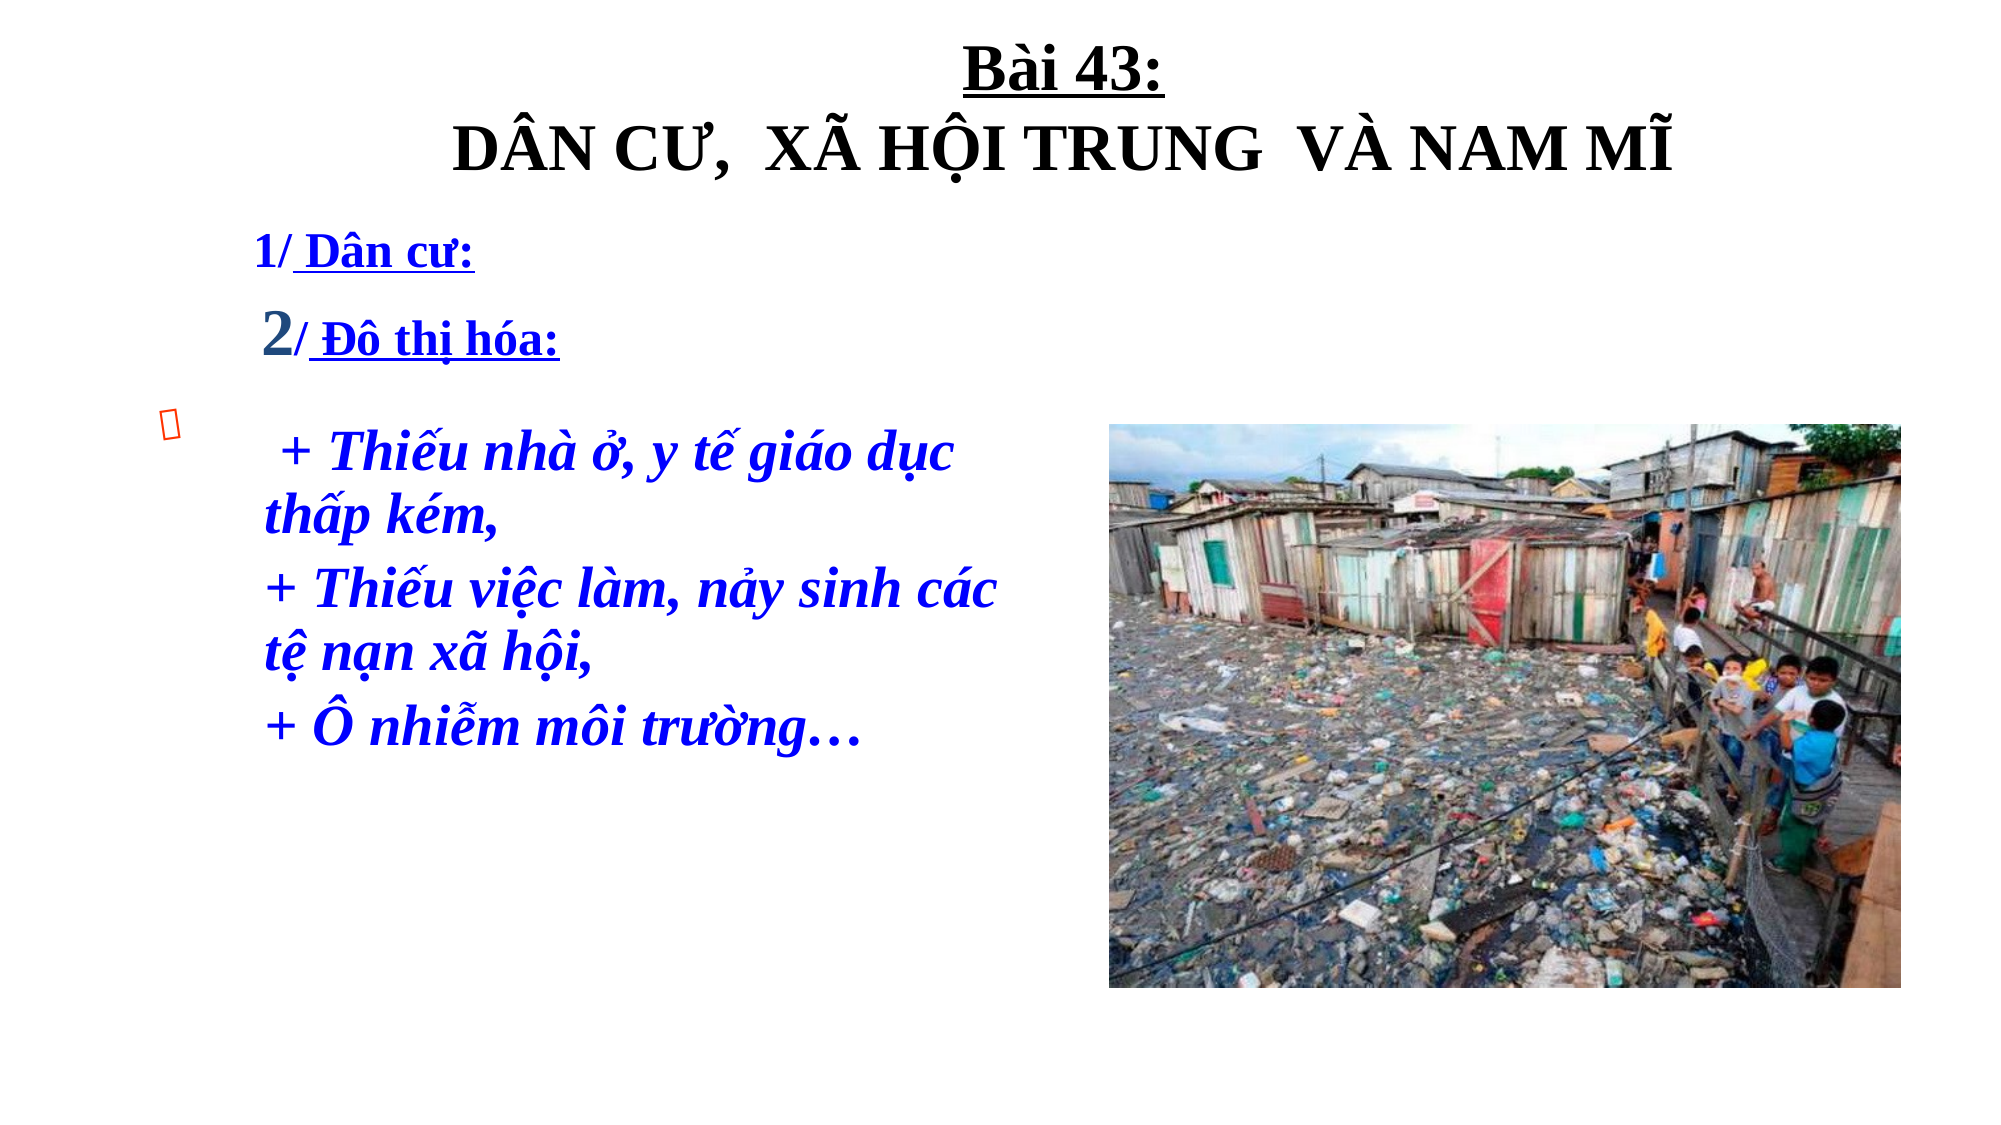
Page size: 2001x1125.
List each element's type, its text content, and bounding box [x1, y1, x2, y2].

text_box  [98, 400, 234, 531]
picture [1108, 424, 1901, 988]
text_box 2/ Đô thị hóa: [187, 272, 600, 385]
text_box + Thiếu nhà ở, y tế giáo dục thấp kém, + Thiếu việc làm, nảy sinh các tệ nạn xã hội, + Ô nhiễm môi trường… [249, 412, 1041, 685]
text_box 1/ Dân cư: [164, 184, 515, 298]
text_box Bài 43: DÂN CƯ, XÃ HỘI TRUNG VÀ NAM MĨ [376, 16, 1752, 191]
